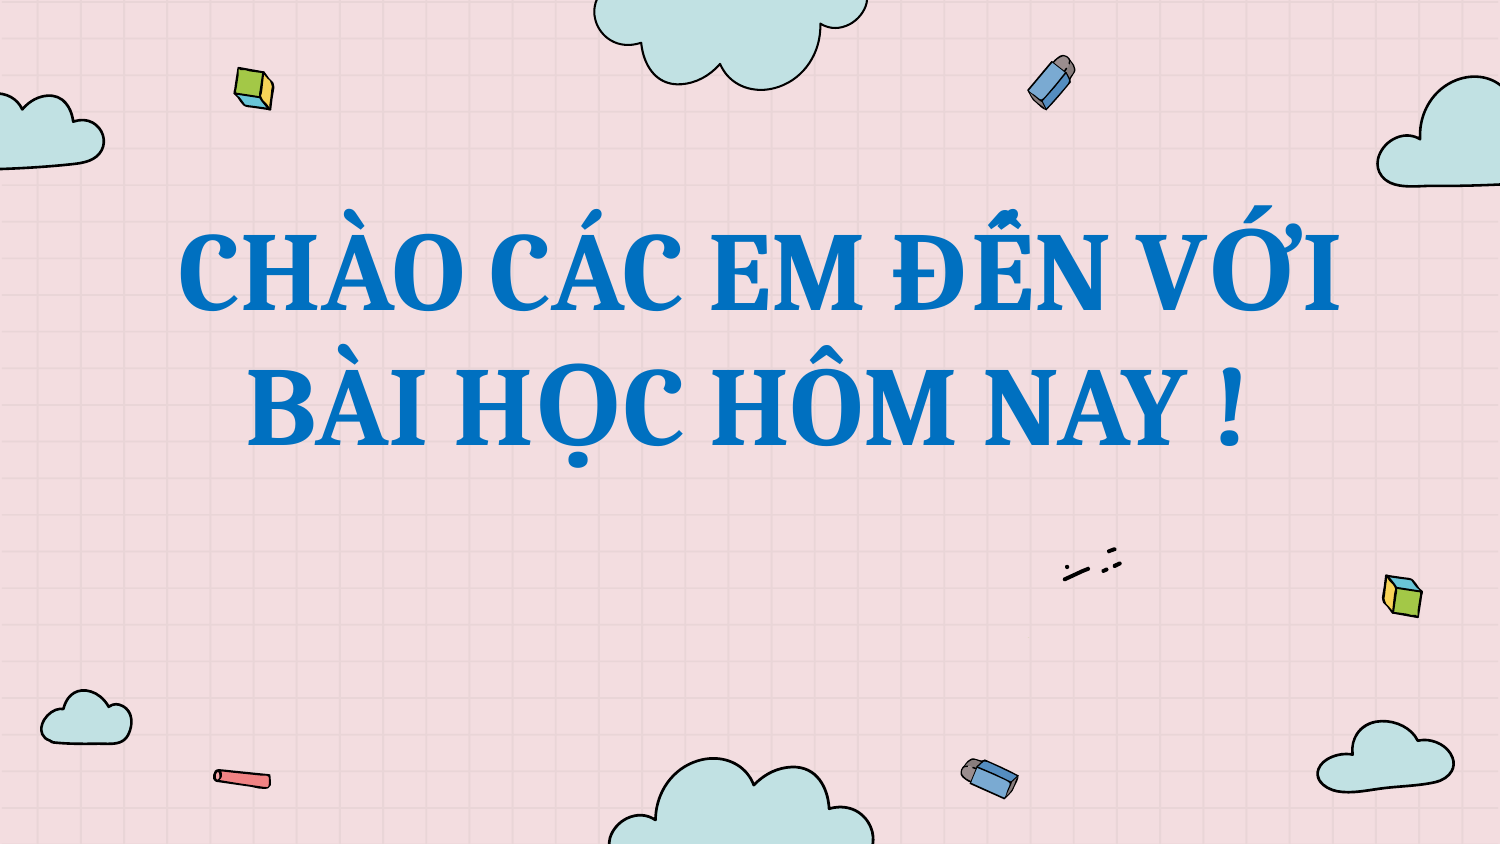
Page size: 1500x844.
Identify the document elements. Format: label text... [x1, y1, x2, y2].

text_box [1101, 567, 1109, 573]
title CHÀO CÁC EM ĐẾN VỚI BÀI HỌC HÔM NAY ! [97, 164, 1400, 502]
text_box [1112, 561, 1122, 568]
text_box [1075, 566, 1091, 577]
text_box [1107, 547, 1117, 554]
text_box [1062, 572, 1074, 582]
